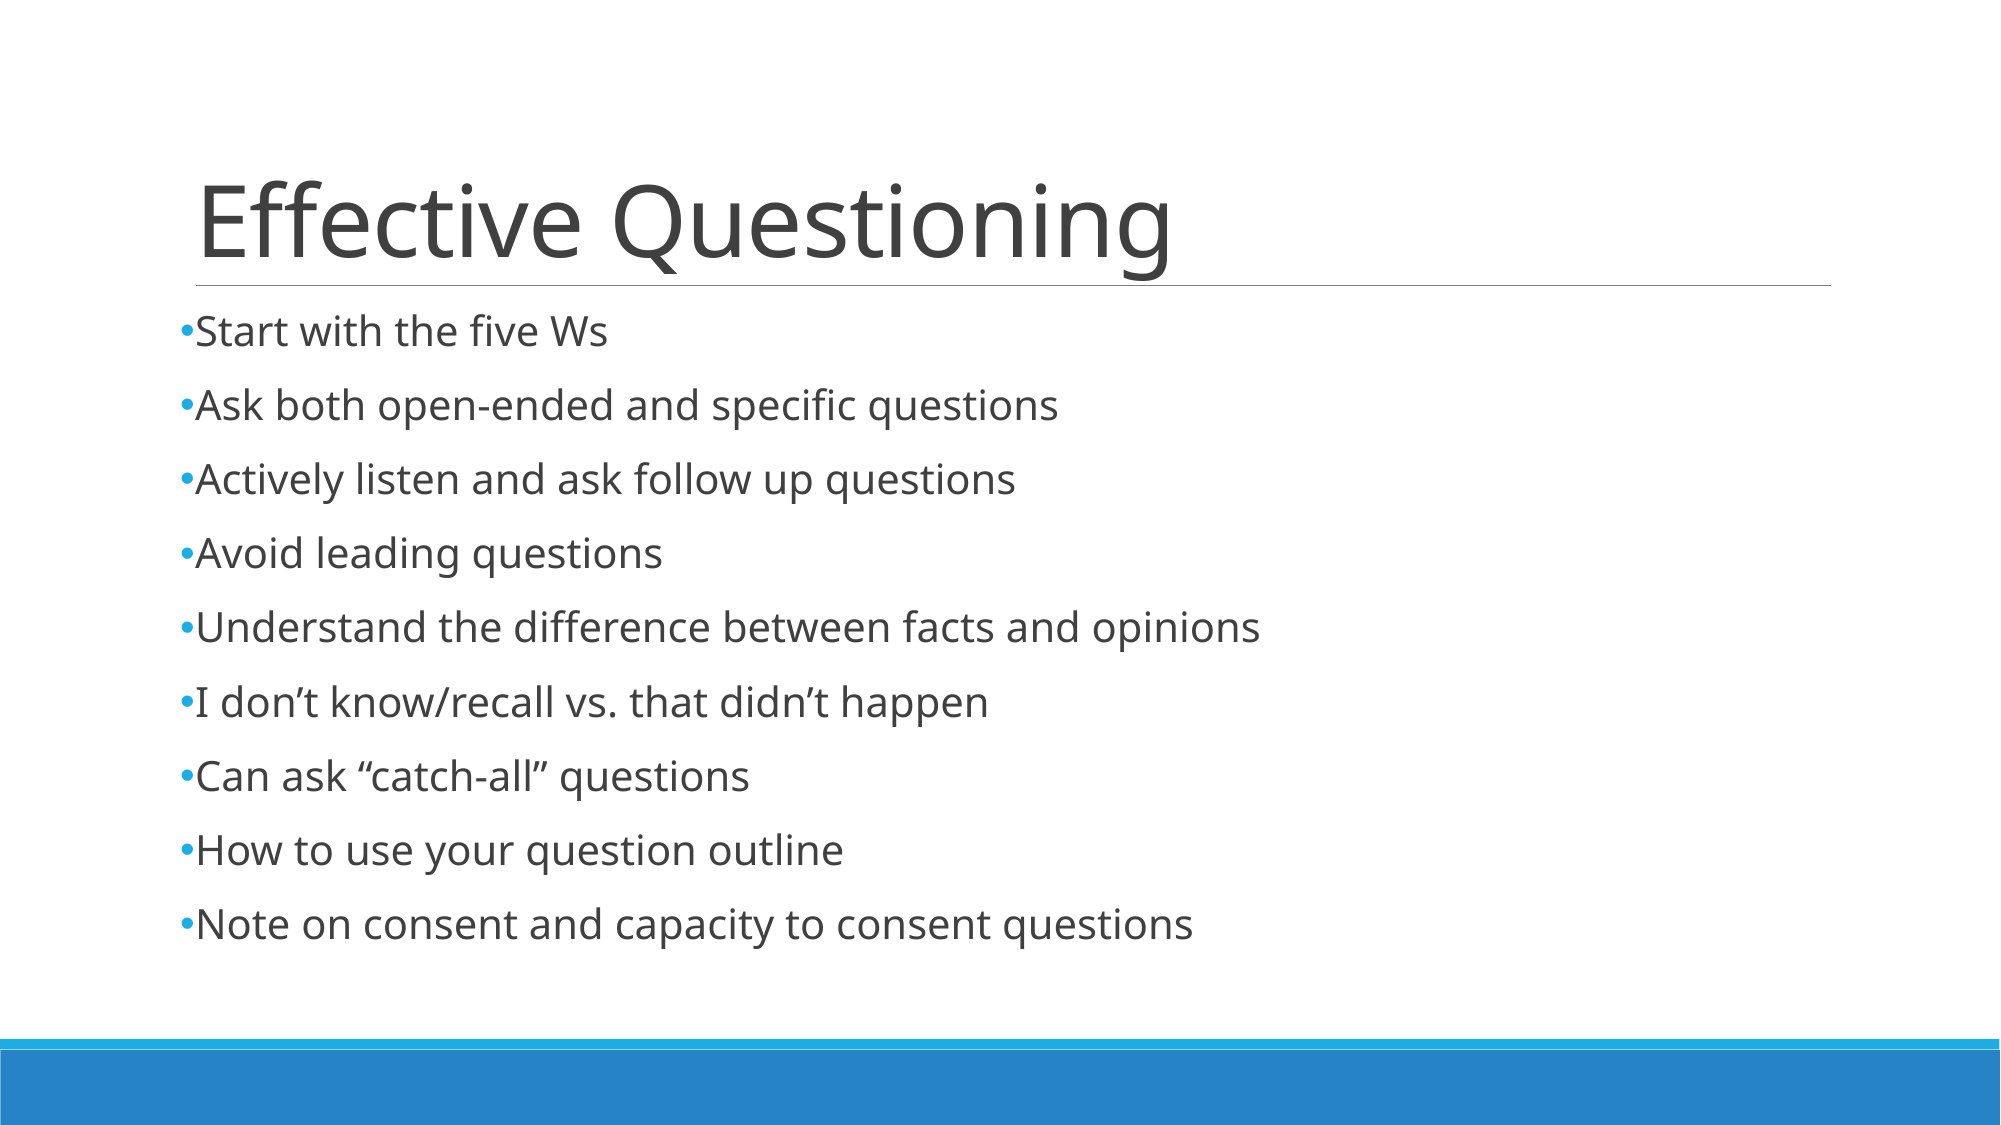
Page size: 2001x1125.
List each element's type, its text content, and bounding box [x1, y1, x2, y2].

title Effective Questioning [180, 47, 1830, 285]
list Start with the five Ws Ask both open-ended and specific questions Actively listen and ask follow up questions Avoid leading questions Understand the difference between facts and opinions I don’t know/recall vs. that didn’t happen Can ask “catch-all” questions How to use your question outline Note on consent and capacity to consent questions [180, 302, 1830, 963]
